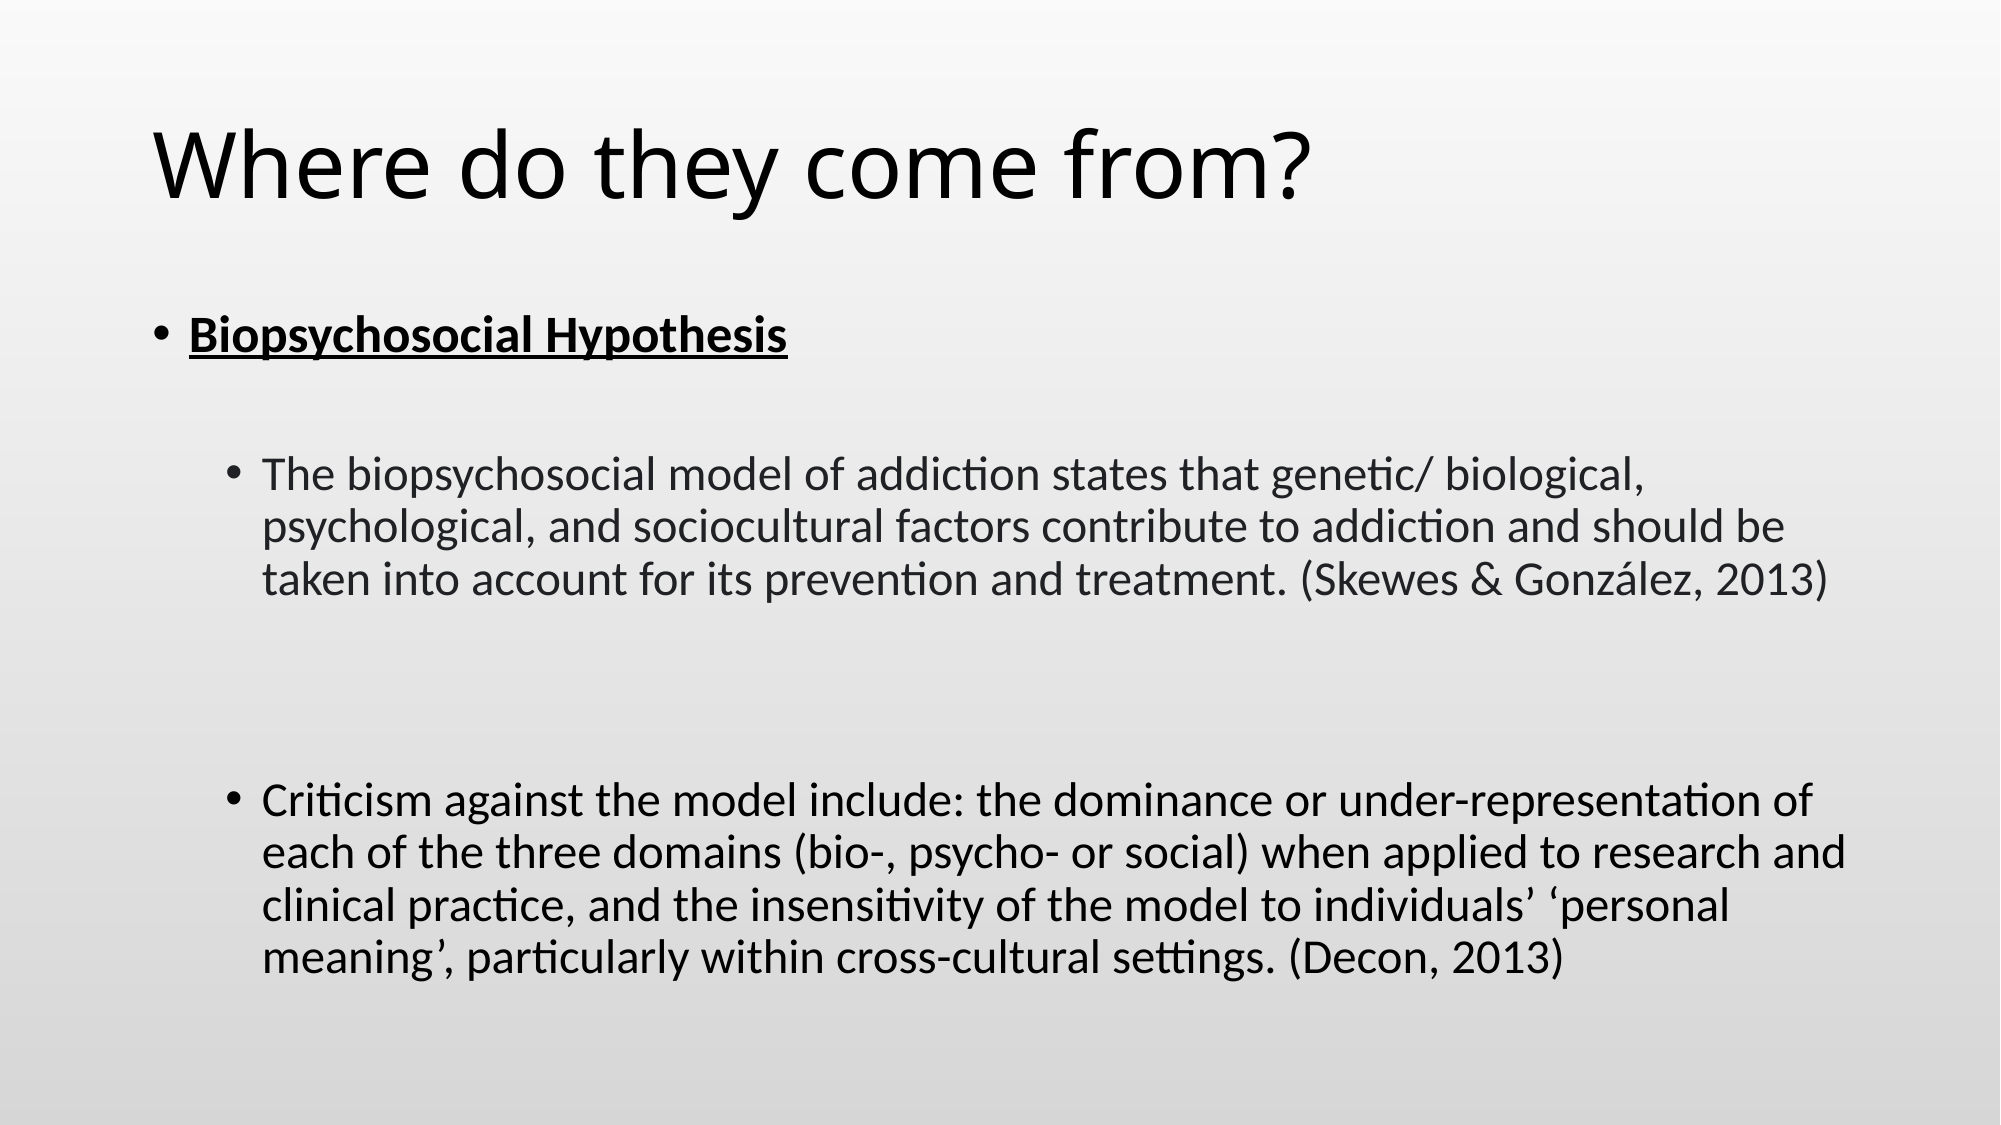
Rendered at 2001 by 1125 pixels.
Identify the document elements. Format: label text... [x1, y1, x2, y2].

title Where do they come from? [137, 59, 1863, 278]
list Biopsychosocial Hypothesis The biopsychosocial model of addiction states that genetic/ biological, psychological, and sociocultural factors contribute to addiction and should be taken into account for its prevention and treatment. (Skewes & González, 2013) Criticism against the model include: the dominance or under-representation of each of the three domains (bio-, psycho- or social) when applied to research and clinical practice, and the insensitivity of the model to individuals’ ‘personal meaning’, particularly within cross-cultural settings. (Decon, 2013) [137, 299, 1863, 1014]
